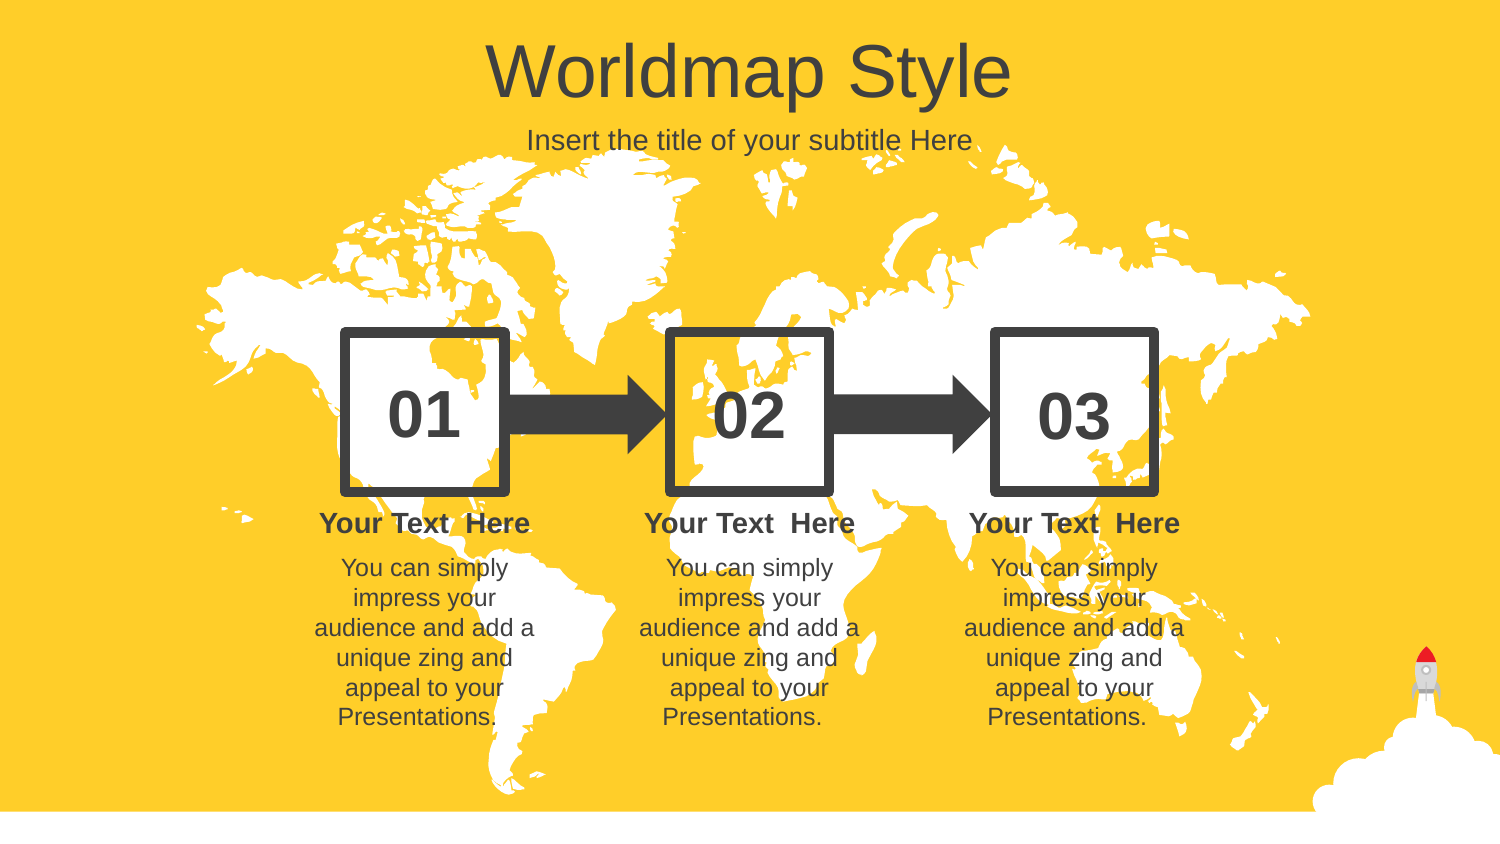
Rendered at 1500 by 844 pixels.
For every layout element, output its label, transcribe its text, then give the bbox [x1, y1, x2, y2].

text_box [288, 497, 561, 741]
list Insert the title of your subtitle Here [0, 114, 1500, 162]
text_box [938, 497, 1211, 741]
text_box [613, 497, 886, 741]
list Worldmap Style [0, 20, 1500, 114]
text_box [196, 144, 1311, 795]
